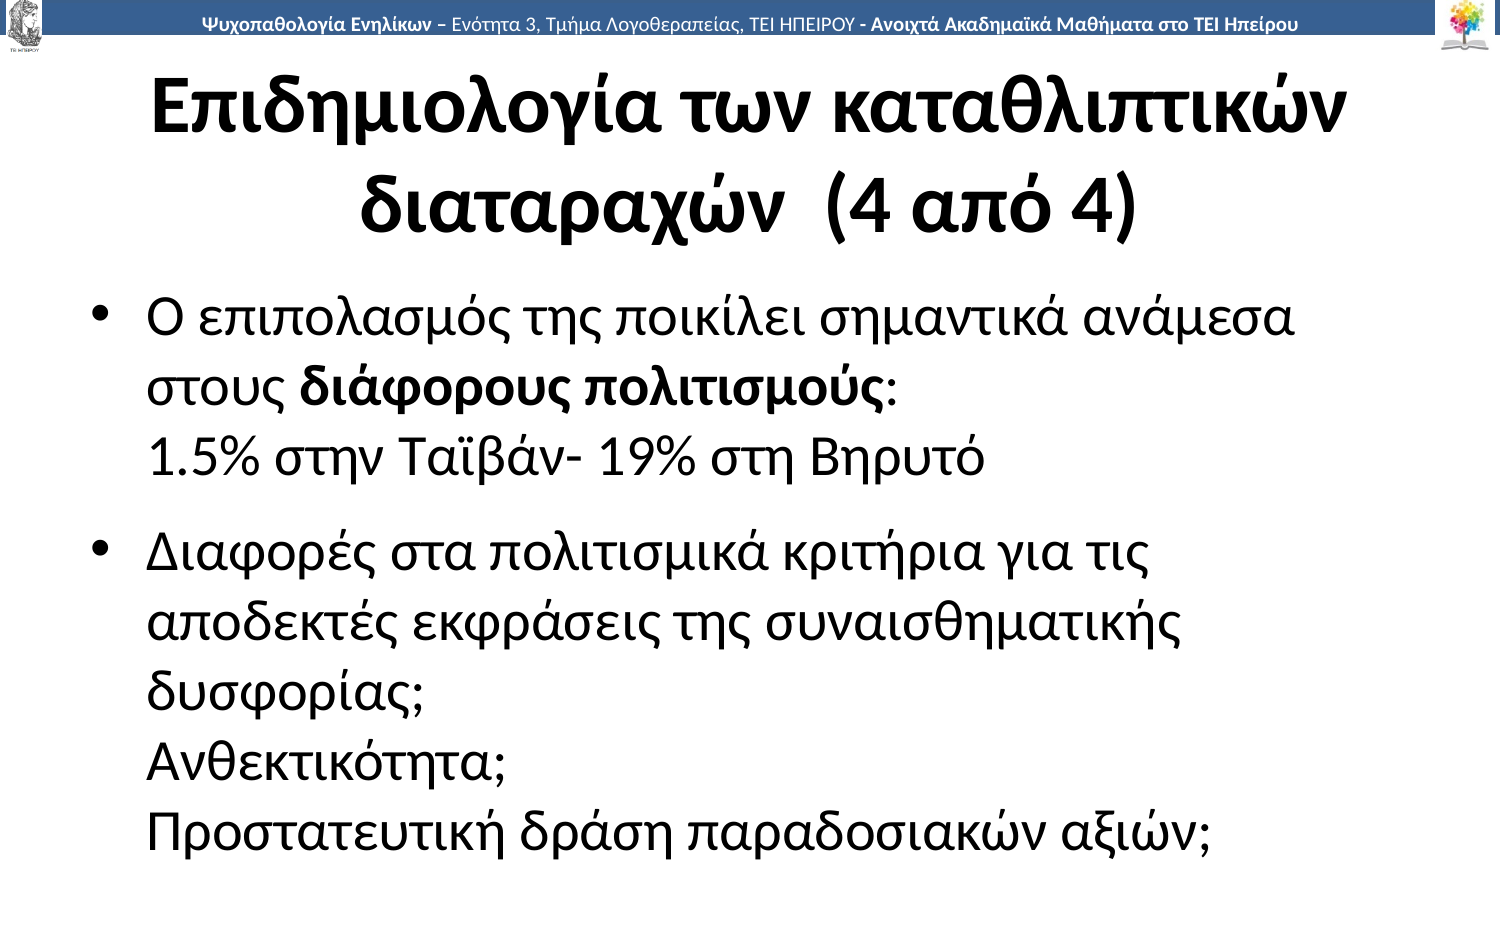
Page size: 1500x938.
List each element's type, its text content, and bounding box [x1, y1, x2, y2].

list Ο επιπολασμός της ποικίλει σημαντικά ανάμεσα στους διάφορους πολιτισμούς: 1.5% στην Ταϊβάν- 19% στη Βηρυτό Διαφορές στα πολιτισμικά κριτήρια για τις αποδεκτές εκφράσεις της συναισθηματικής δυσφορίας; Ανθεκτικότητα; Προστατευτική δράση παραδοσιακών αξιών; [75, 269, 1425, 856]
picture [6, 0, 42, 54]
picture [1435, 0, 1495, 52]
title Επιδημιολογία των καταθλιπτικών διαταραχών (4 από 4) [75, 105, 1425, 194]
